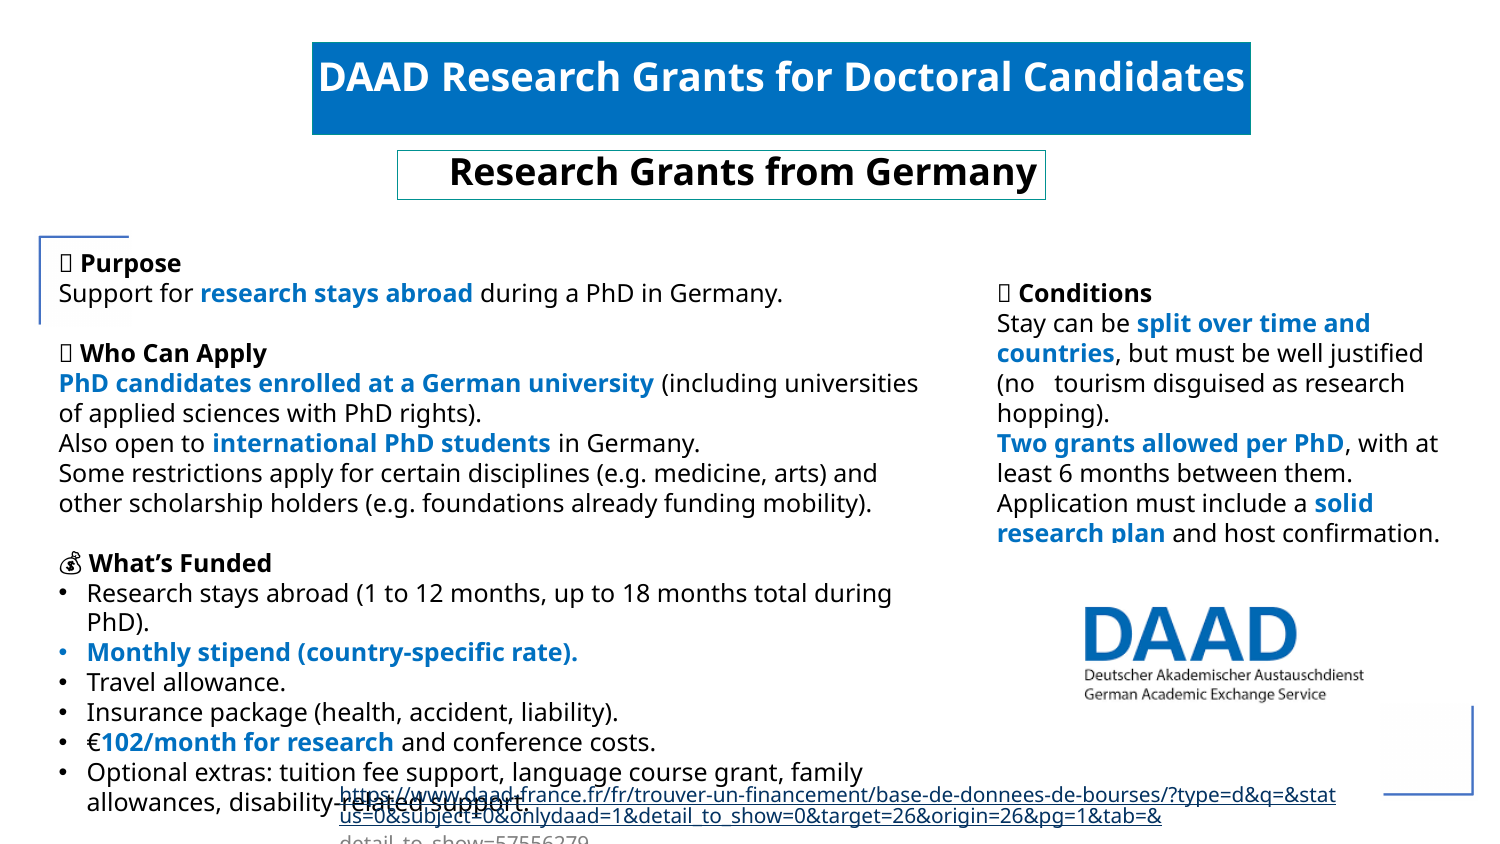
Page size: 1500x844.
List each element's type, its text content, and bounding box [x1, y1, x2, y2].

text_box https://www.daad-france.fr/fr/trouver-un-financement/base-de-donnees-de-bourses/?type=d&q=&status=0&subject=0&onlydaad=1&detail_to_show=0&target=26&origin=26&pg=1&tab=&detail_to_show=57556279 [324, 774, 1363, 844]
text_box [397, 150, 1046, 200]
text_box DAAD Research Grants for Doctoral Candidates [312, 42, 1251, 135]
text_box 📌 Conditions Stay can be split over time and countries, but must be well justified (no tourism disguised as research hopping). Two grants allowed per PhD, with at least 6 months between them. Application must include a solid research plan and host confirmation. [982, 240, 1457, 585]
picture [33, 230, 132, 327]
picture [1380, 703, 1478, 801]
text_box 🎯 Purpose Support for research stays abroad during a PhD in Germany. 👤 Who Can Apply PhD candidates enrolled at a German university (including universities of applied sciences with PhD rights). Also open to international PhD students in Germany. Some restrictions apply for certain disciplines (e.g. medicine, arts) and other scholarship holders (e.g. foundations already funding mobility). 💰 What’s Funded Research stays abroad (1 to 12 months, up to 18 months total during PhD). Monthly stipend (country-specific rate). Travel allowance. Insurance package (health, accident, liability). €102/month for research and conference costs. Optional extras: tuition fee support, language course grant, family allowances, disability-related support. [43, 240, 948, 824]
picture [1076, 543, 1372, 765]
text_box Research Grants from Germany [417, 140, 1070, 201]
